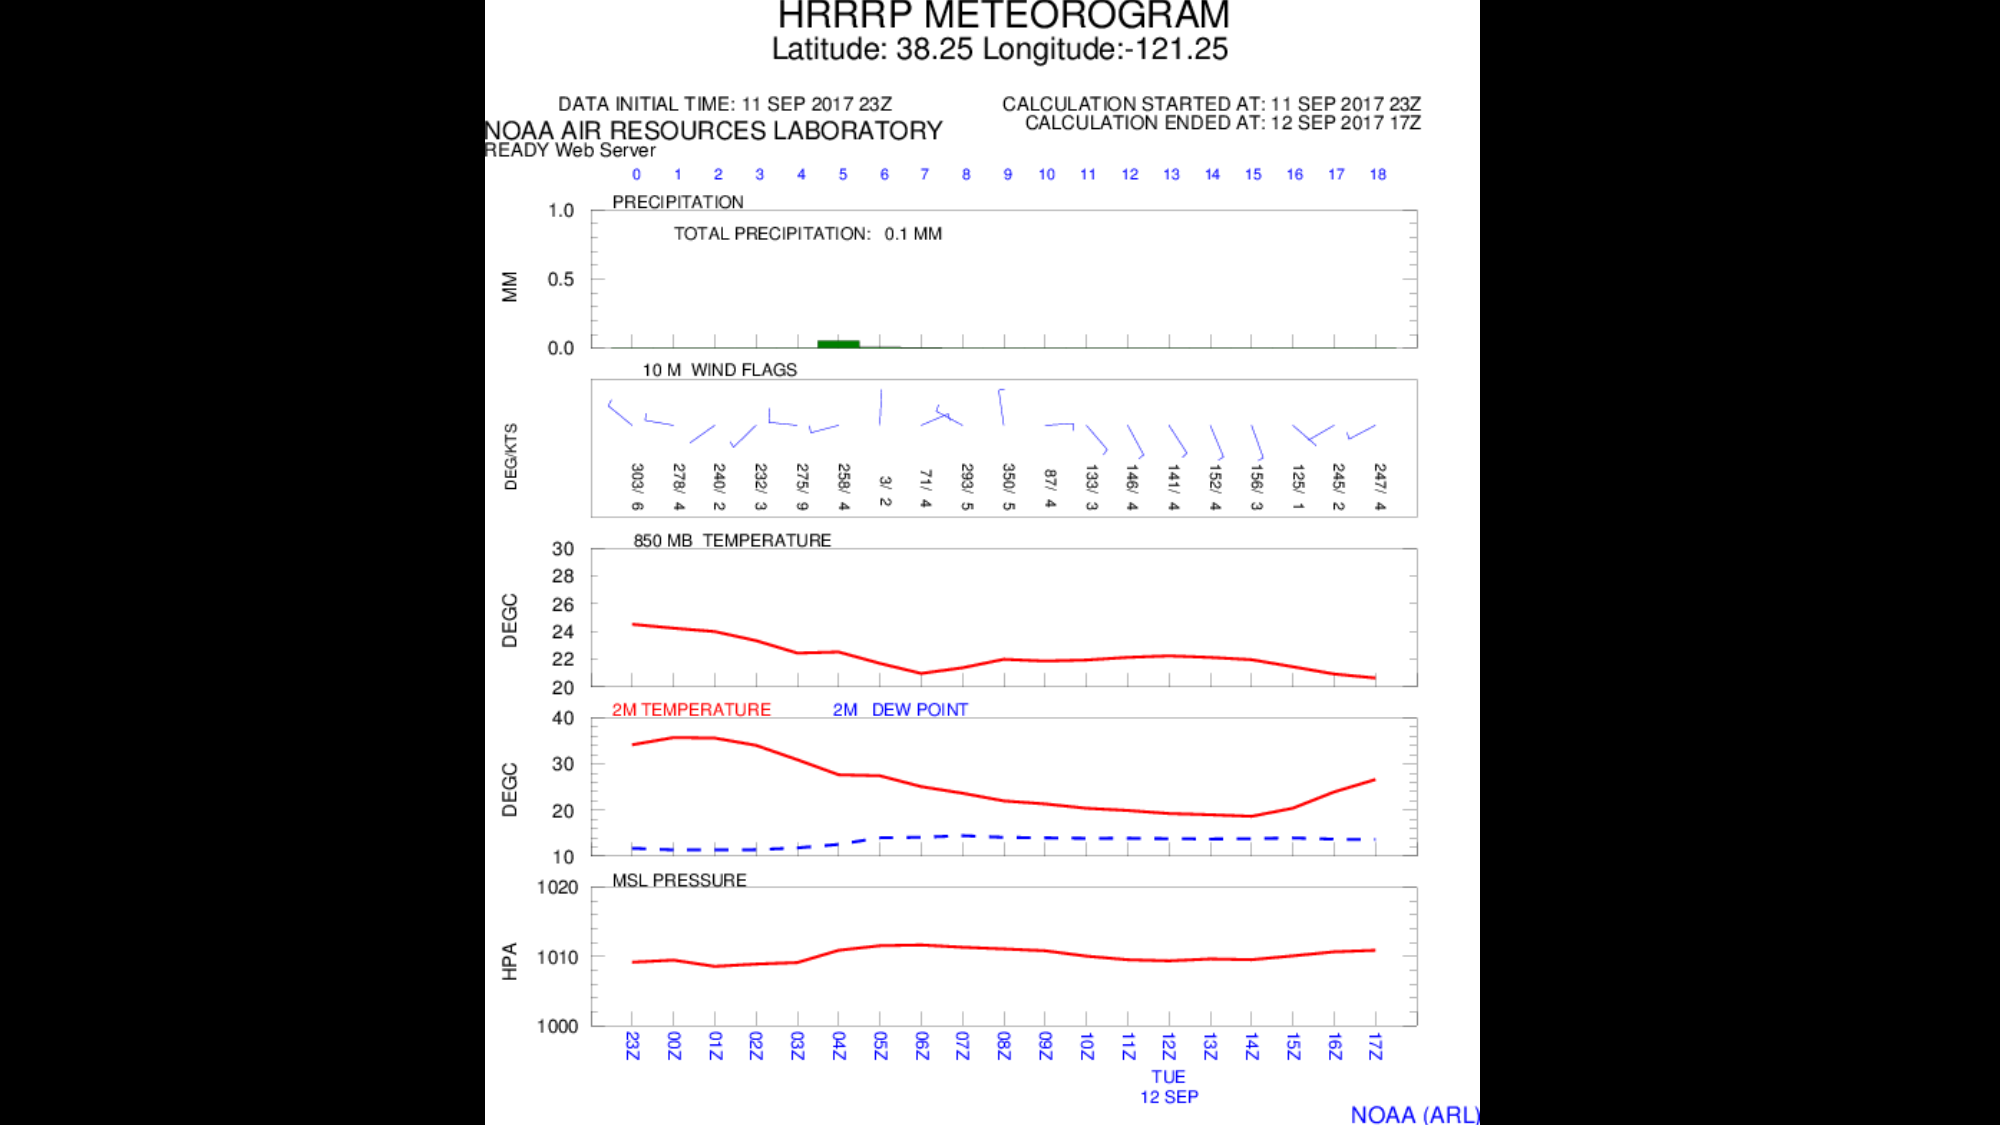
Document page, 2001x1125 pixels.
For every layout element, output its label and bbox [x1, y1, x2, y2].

list [485, 0, 1480, 1125]
